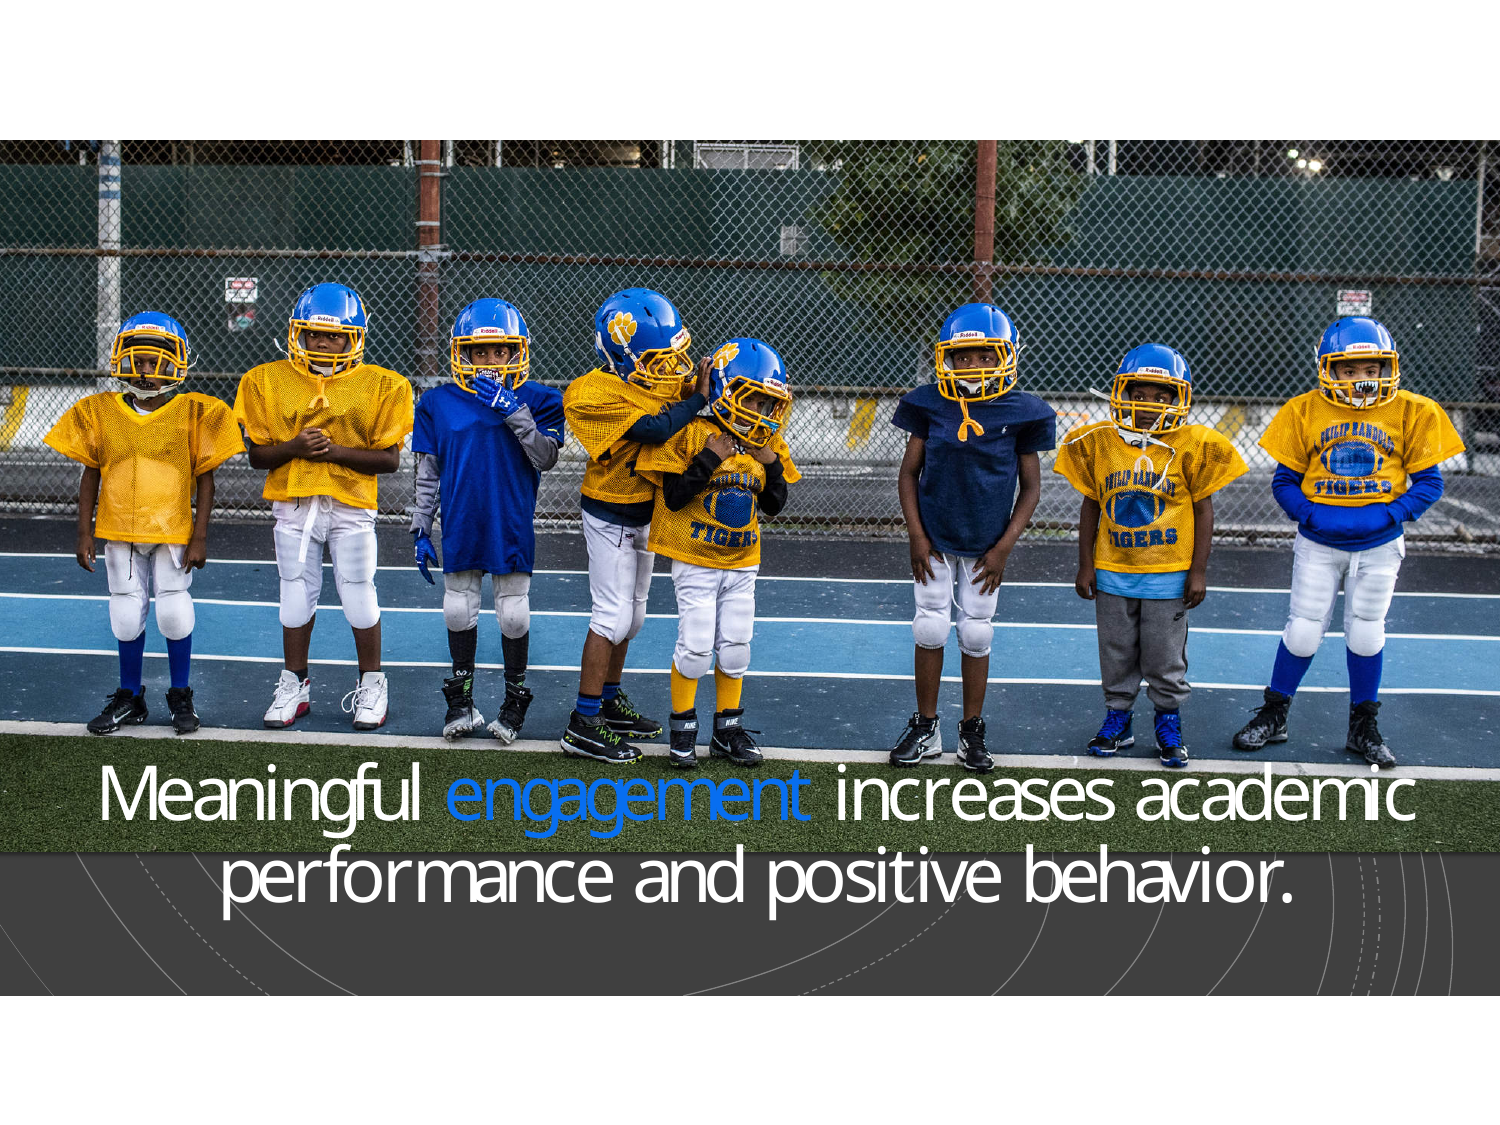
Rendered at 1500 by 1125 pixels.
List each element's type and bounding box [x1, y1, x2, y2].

text_box [0, 140, 1500, 996]
